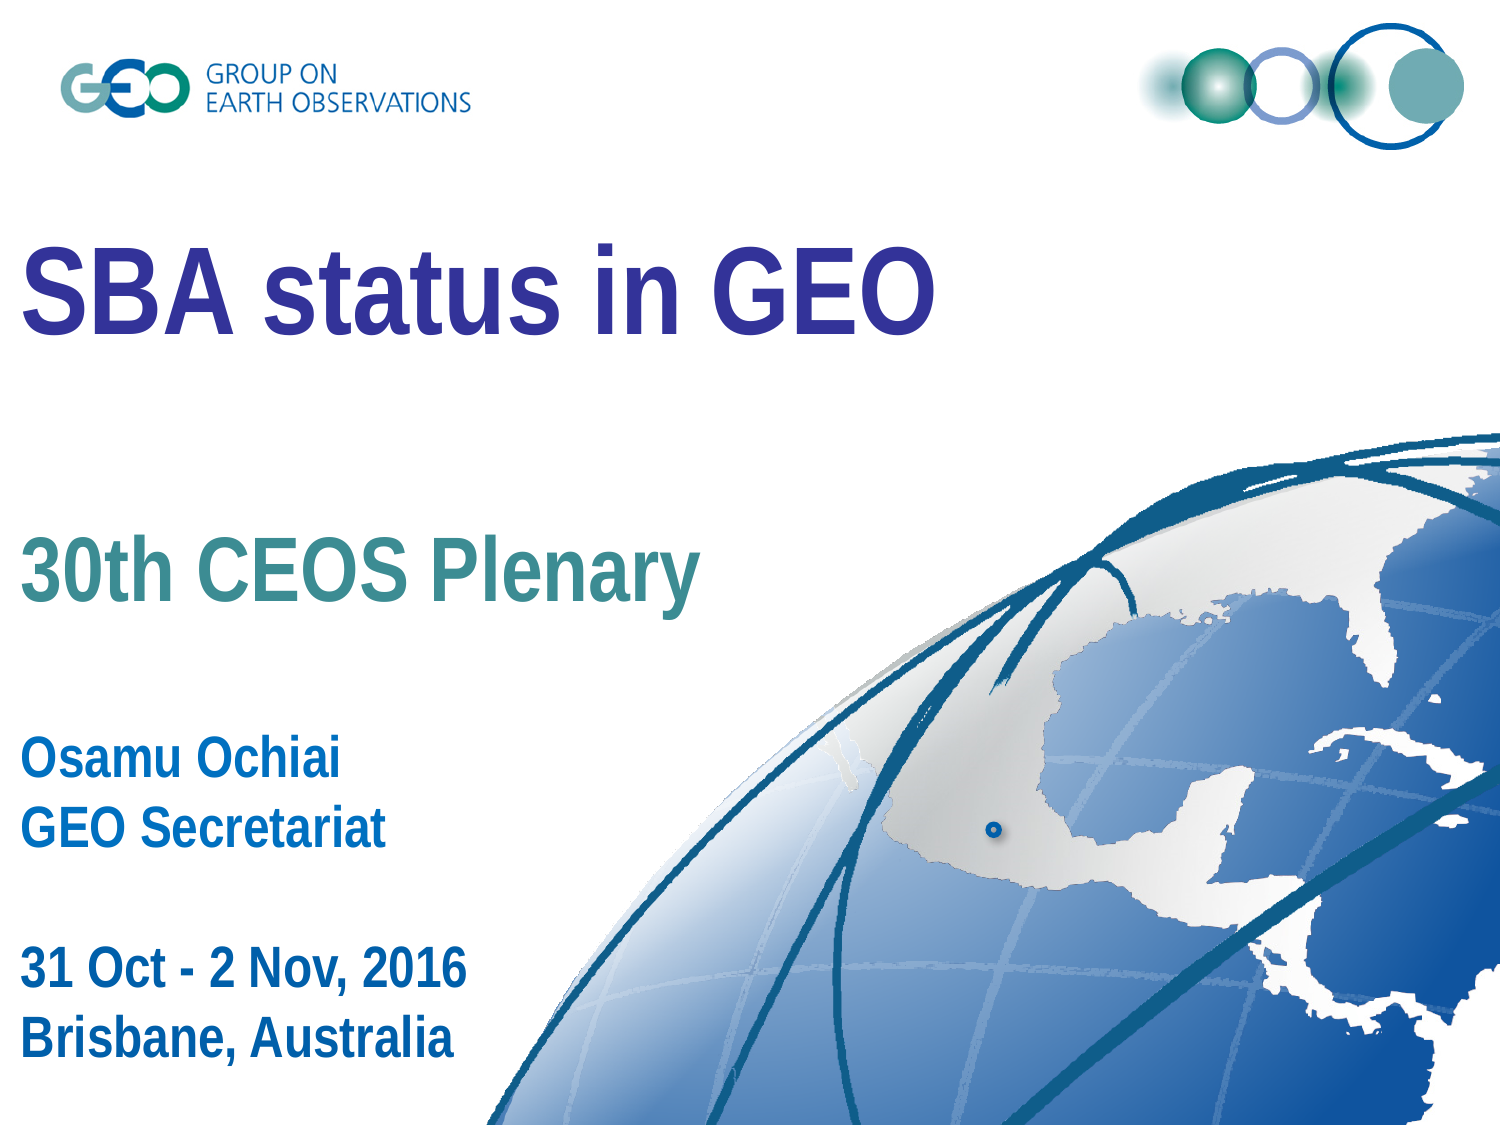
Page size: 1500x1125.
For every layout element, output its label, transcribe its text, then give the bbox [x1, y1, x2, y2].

title SBA status in GEO 30th CEOS Plenary Osamu Ochiai GEO Secretariat 31 Oct - 2 Nov, 2016 Brisbane, Australia [5, 184, 1406, 1094]
picture [0, 0, 1500, 1125]
